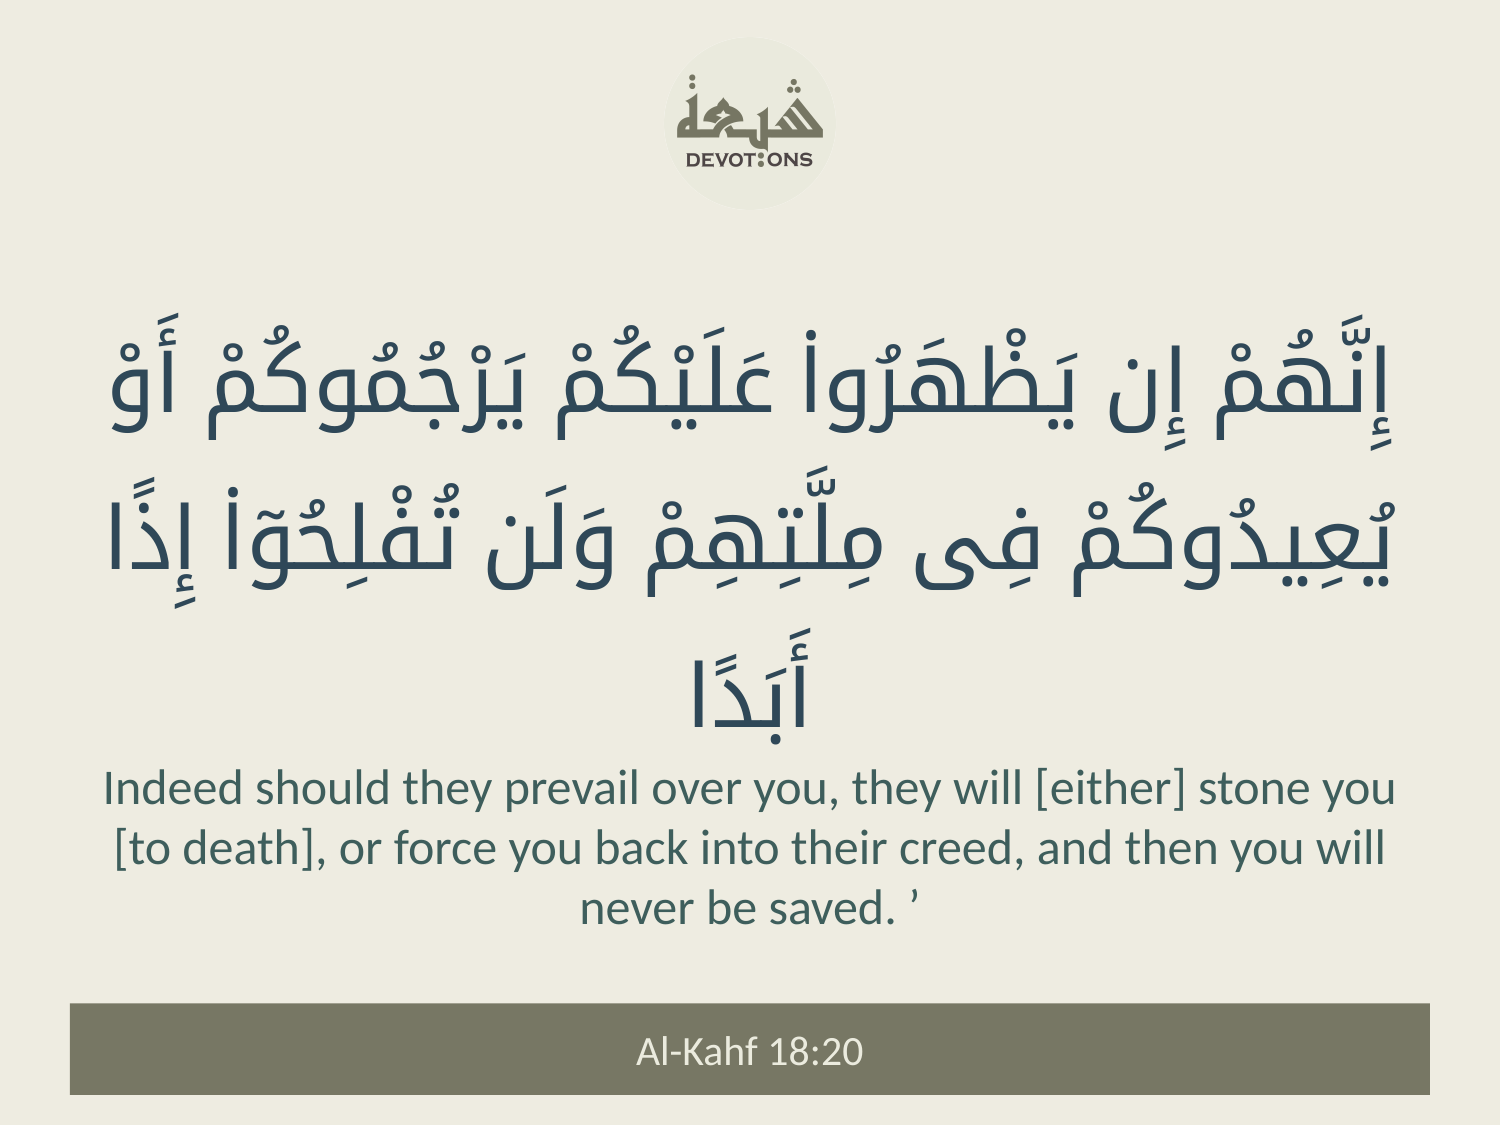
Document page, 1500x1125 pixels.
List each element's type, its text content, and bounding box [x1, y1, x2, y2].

picture [656, 29, 844, 203]
list Al-Kahf 18:20 [69, 1003, 1430, 1095]
list إِنَّهُمْ إِن يَظْهَرُوا۟ عَلَيْكُمْ يَرْجُمُوكُمْ أَوْ يُعِيدُوكُمْ فِى مِلَّتِهِمْ وَلَن تُفْلِحُوٓا۟ إِذًا أَبَدًا Indeed should they prevail over you, they will [either] stone you [to death], or force you back into their creed, and then you will never be saved. ’ [69, 203, 1430, 1003]
